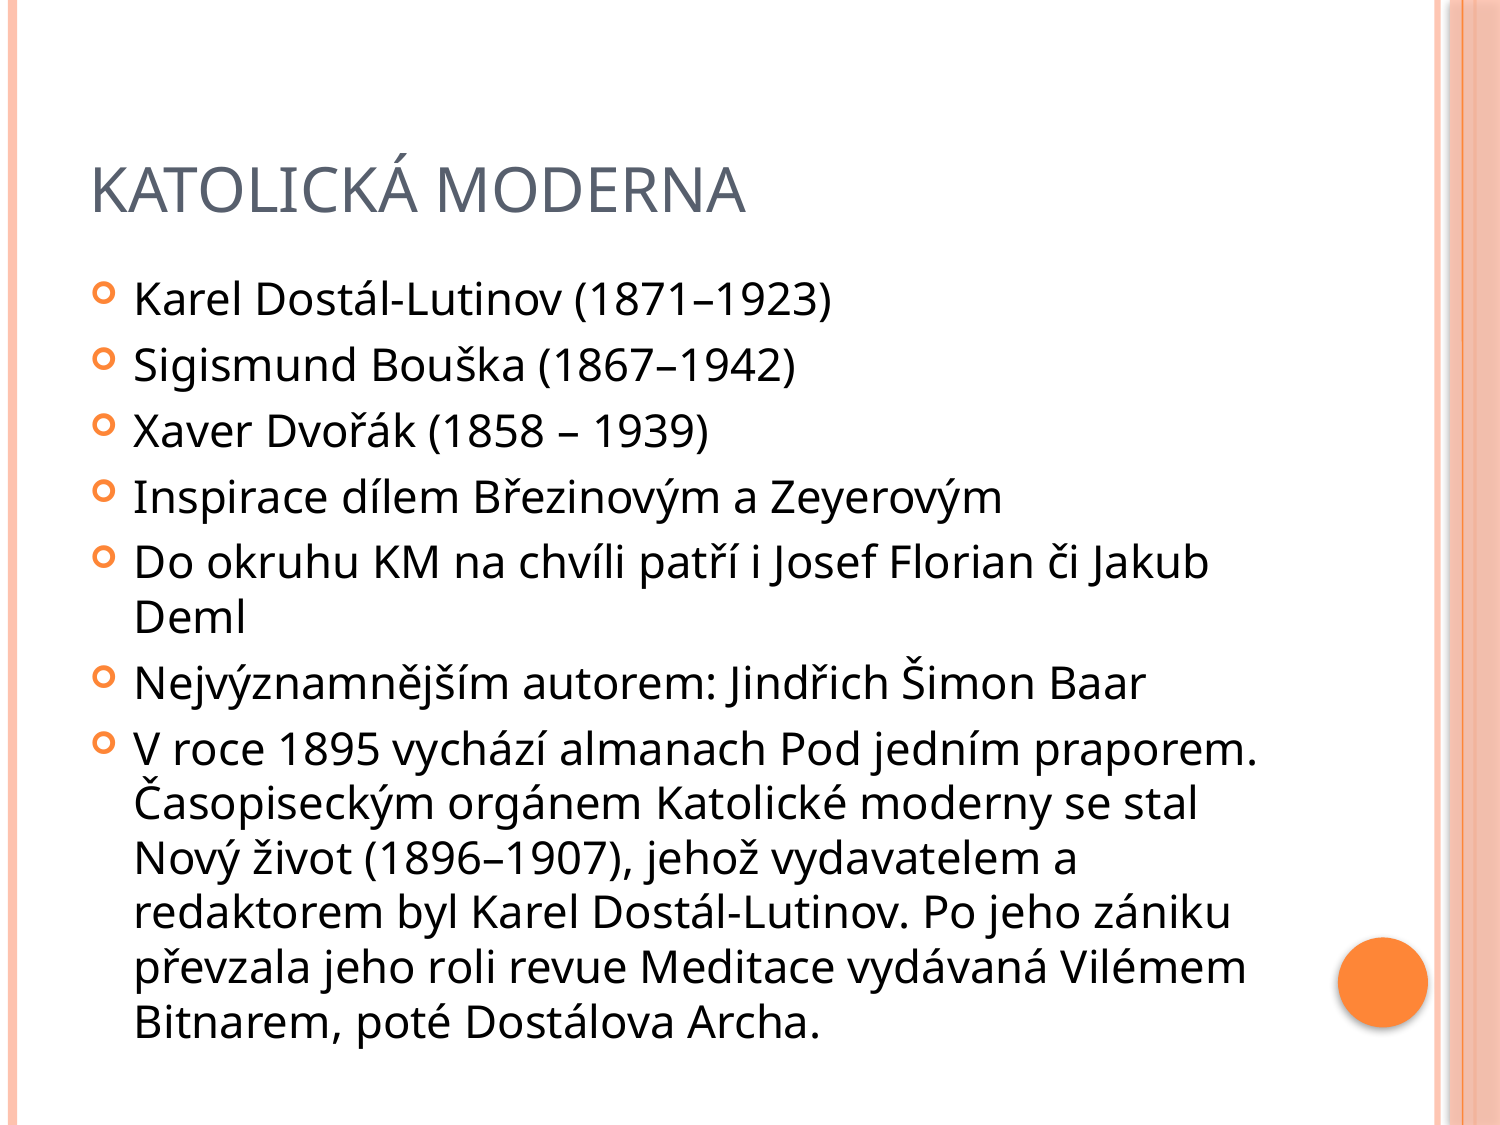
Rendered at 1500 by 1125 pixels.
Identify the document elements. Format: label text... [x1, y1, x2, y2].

list Karel Dostál-Lutinov (1871–1923) Sigismund Bouška (1867–1942) Xaver Dvořák (1858 – 1939) Inspirace dílem Březinovým a Zeyerovým Do okruhu KM na chvíli patří i Josef Florian či Jakub Deml Nejvýznamnějším autorem: Jindřich Šimon Baar V roce 1895 vychází almanach Pod jedním praporem. Časopiseckým orgánem Katolické moderny se stal Nový život (1896–1907), jehož vydavatelem a redaktorem byl Karel Dostál-Lutinov. Po jeho zániku převzala jeho roli revue Meditace vydávaná Vilémem Bitnarem, poté Dostálova Archa. [75, 262, 1300, 1062]
title Katolická moderna [75, 45, 1300, 233]
